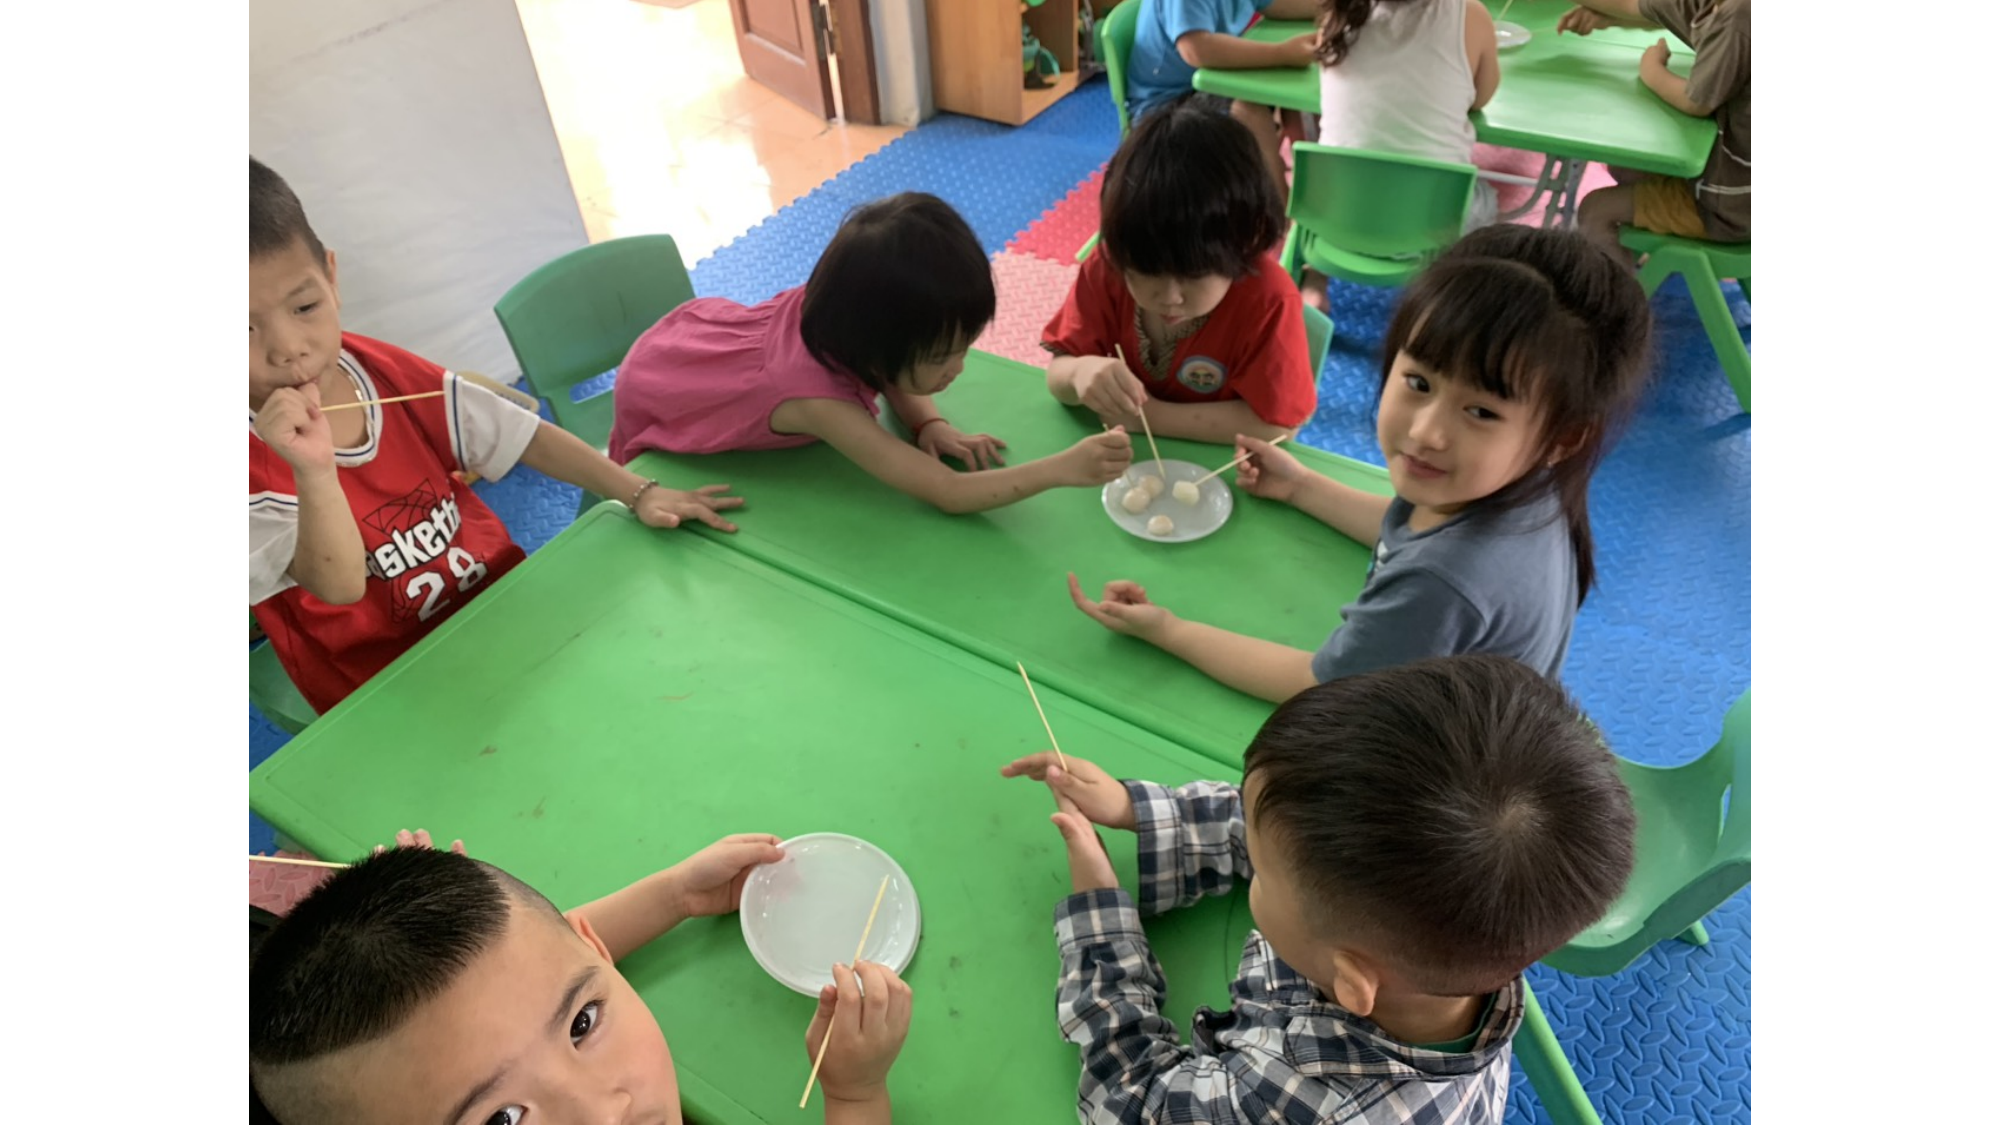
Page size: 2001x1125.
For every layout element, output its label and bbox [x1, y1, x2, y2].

picture [249, 0, 1751, 1125]
